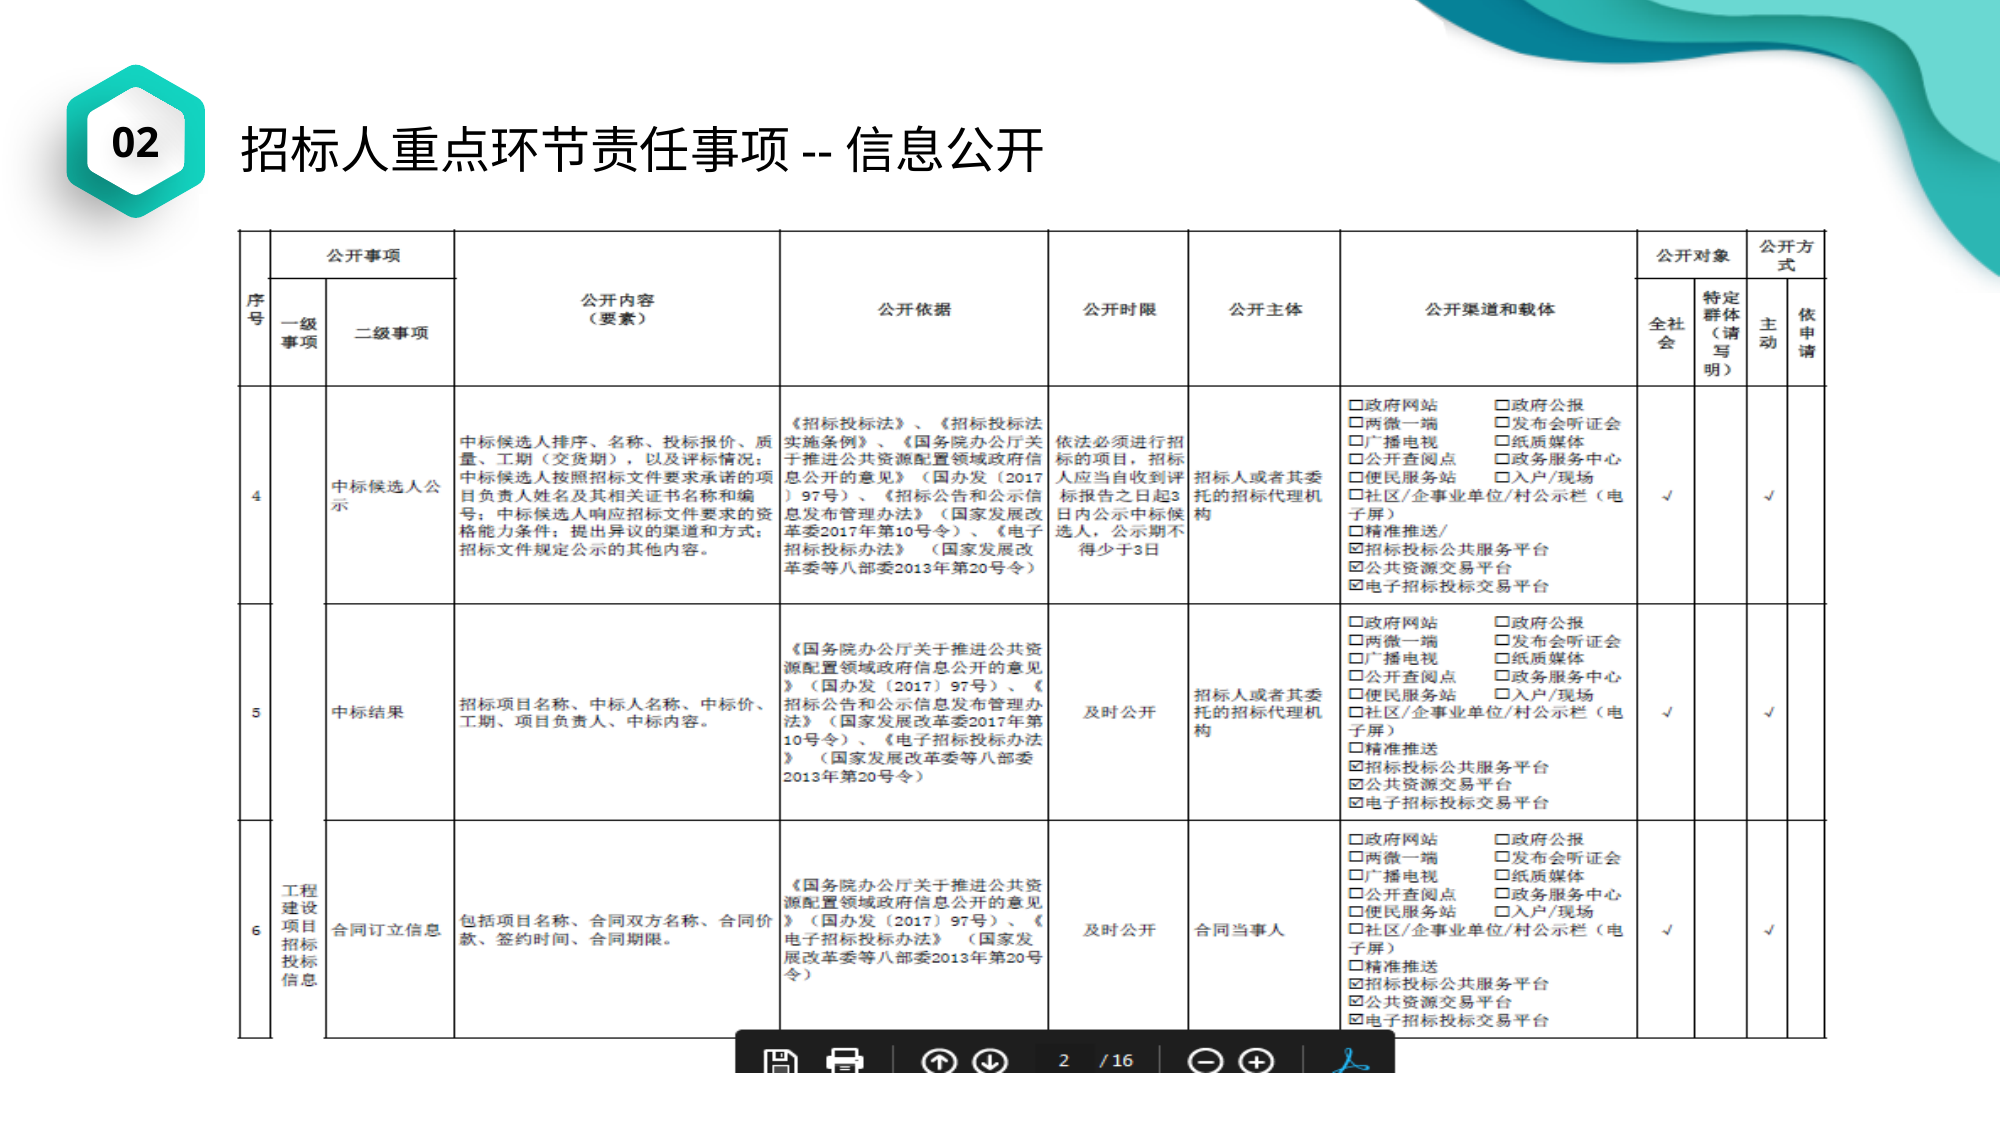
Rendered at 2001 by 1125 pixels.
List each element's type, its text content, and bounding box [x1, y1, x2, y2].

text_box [66, 64, 205, 218]
picture [199, 0, 2000, 1073]
text_box 招标人重点环节责任事项--信息公开 [225, 110, 1855, 186]
